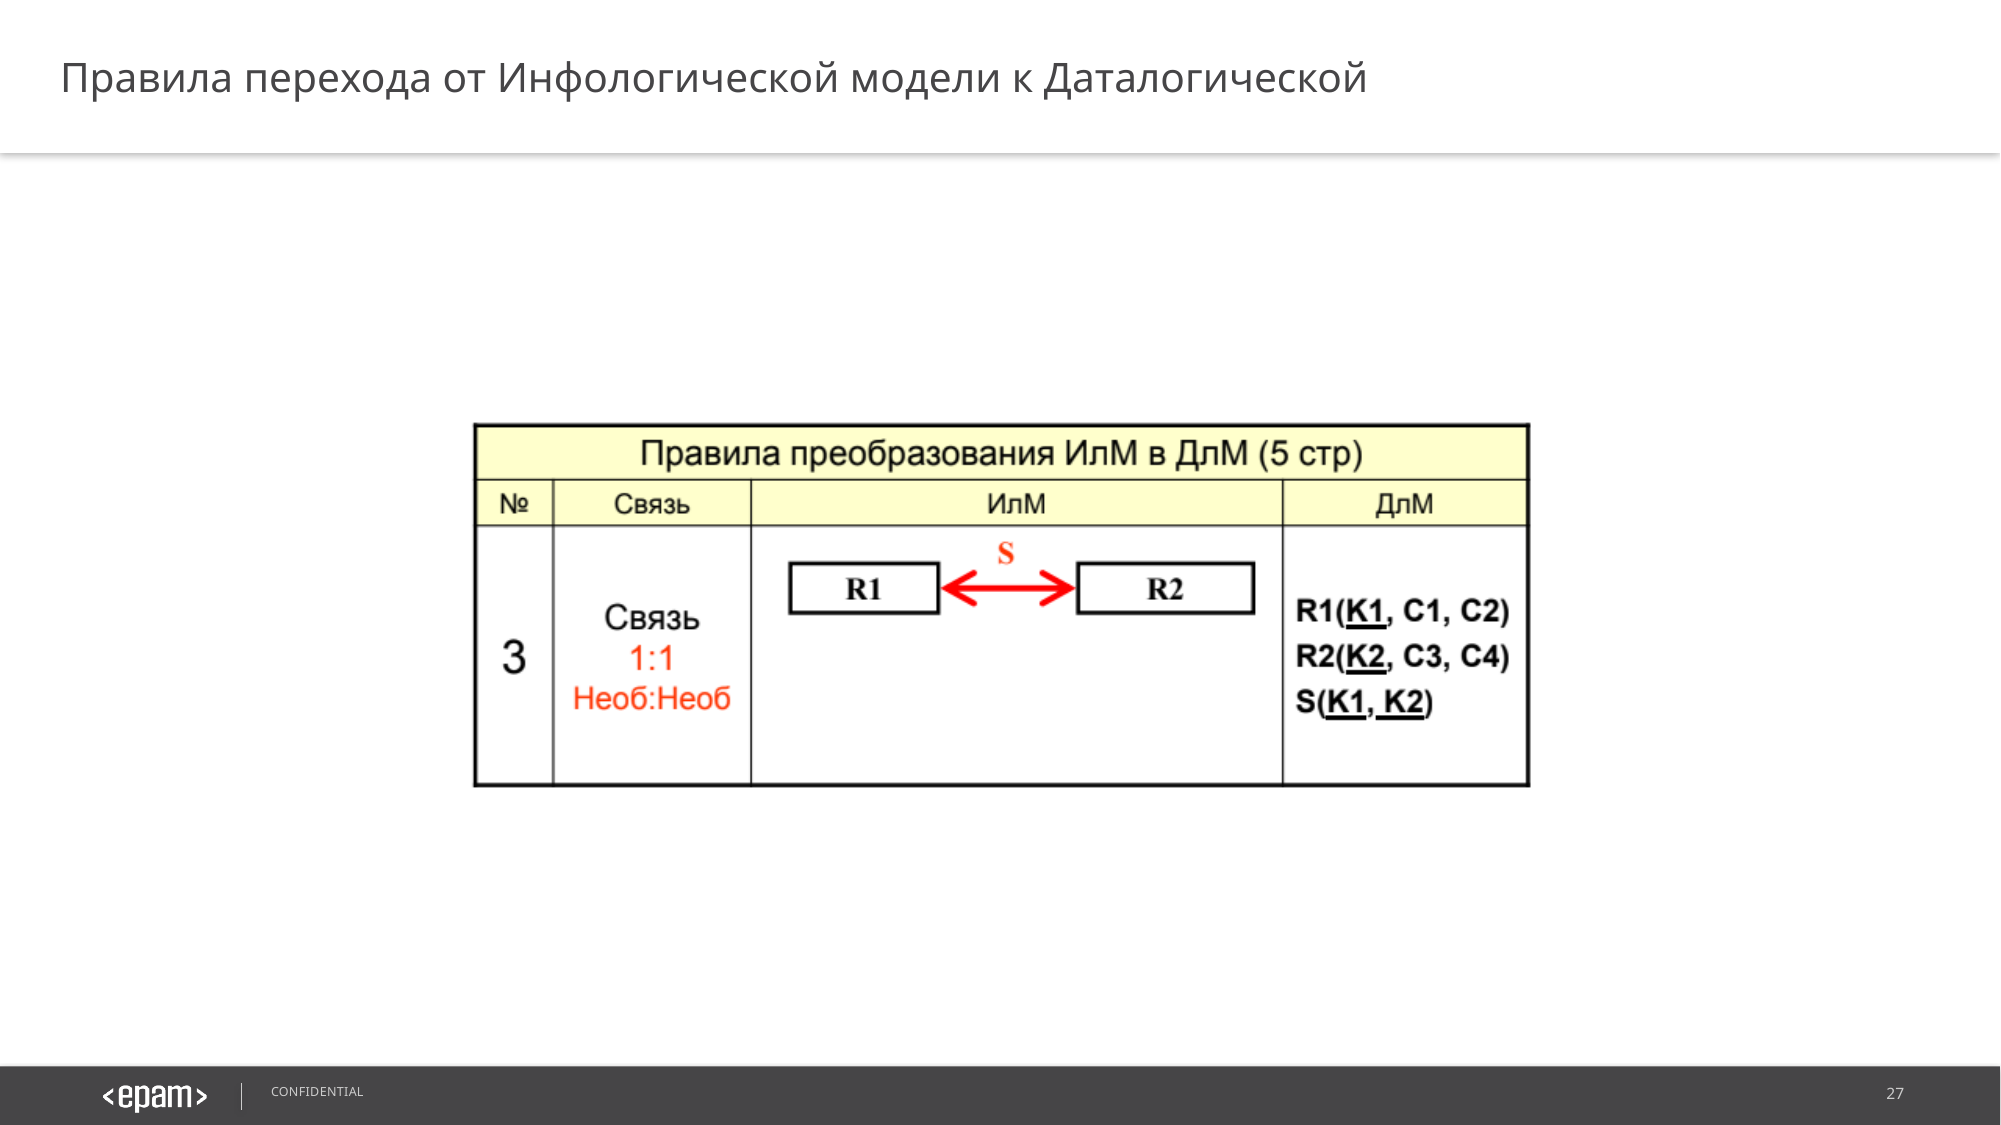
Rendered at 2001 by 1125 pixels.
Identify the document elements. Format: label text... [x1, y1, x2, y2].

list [426, 376, 1573, 845]
list Правила перехода от Инфологической модели к Даталогической [0, 0, 2000, 153]
picture [102, 1085, 207, 1113]
